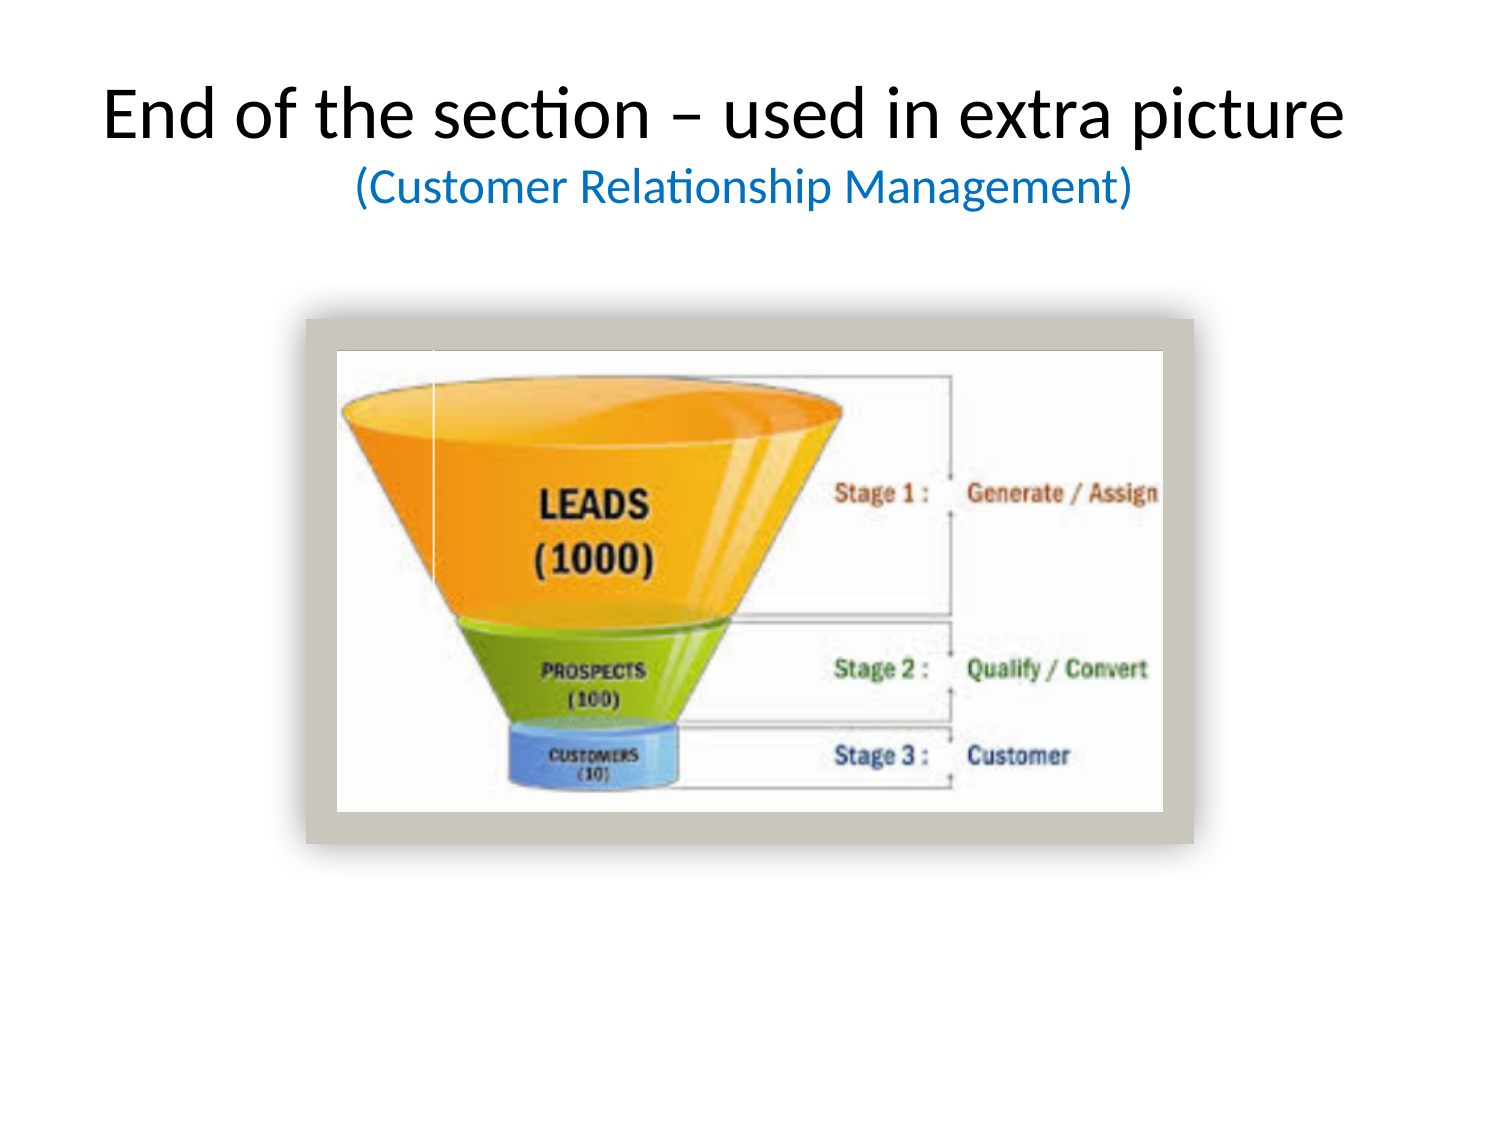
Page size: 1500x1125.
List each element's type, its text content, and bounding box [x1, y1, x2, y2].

picture [336, 349, 1163, 813]
title End of the section – used in extra picture (Customer Relationship Management) [75, 45, 1425, 233]
